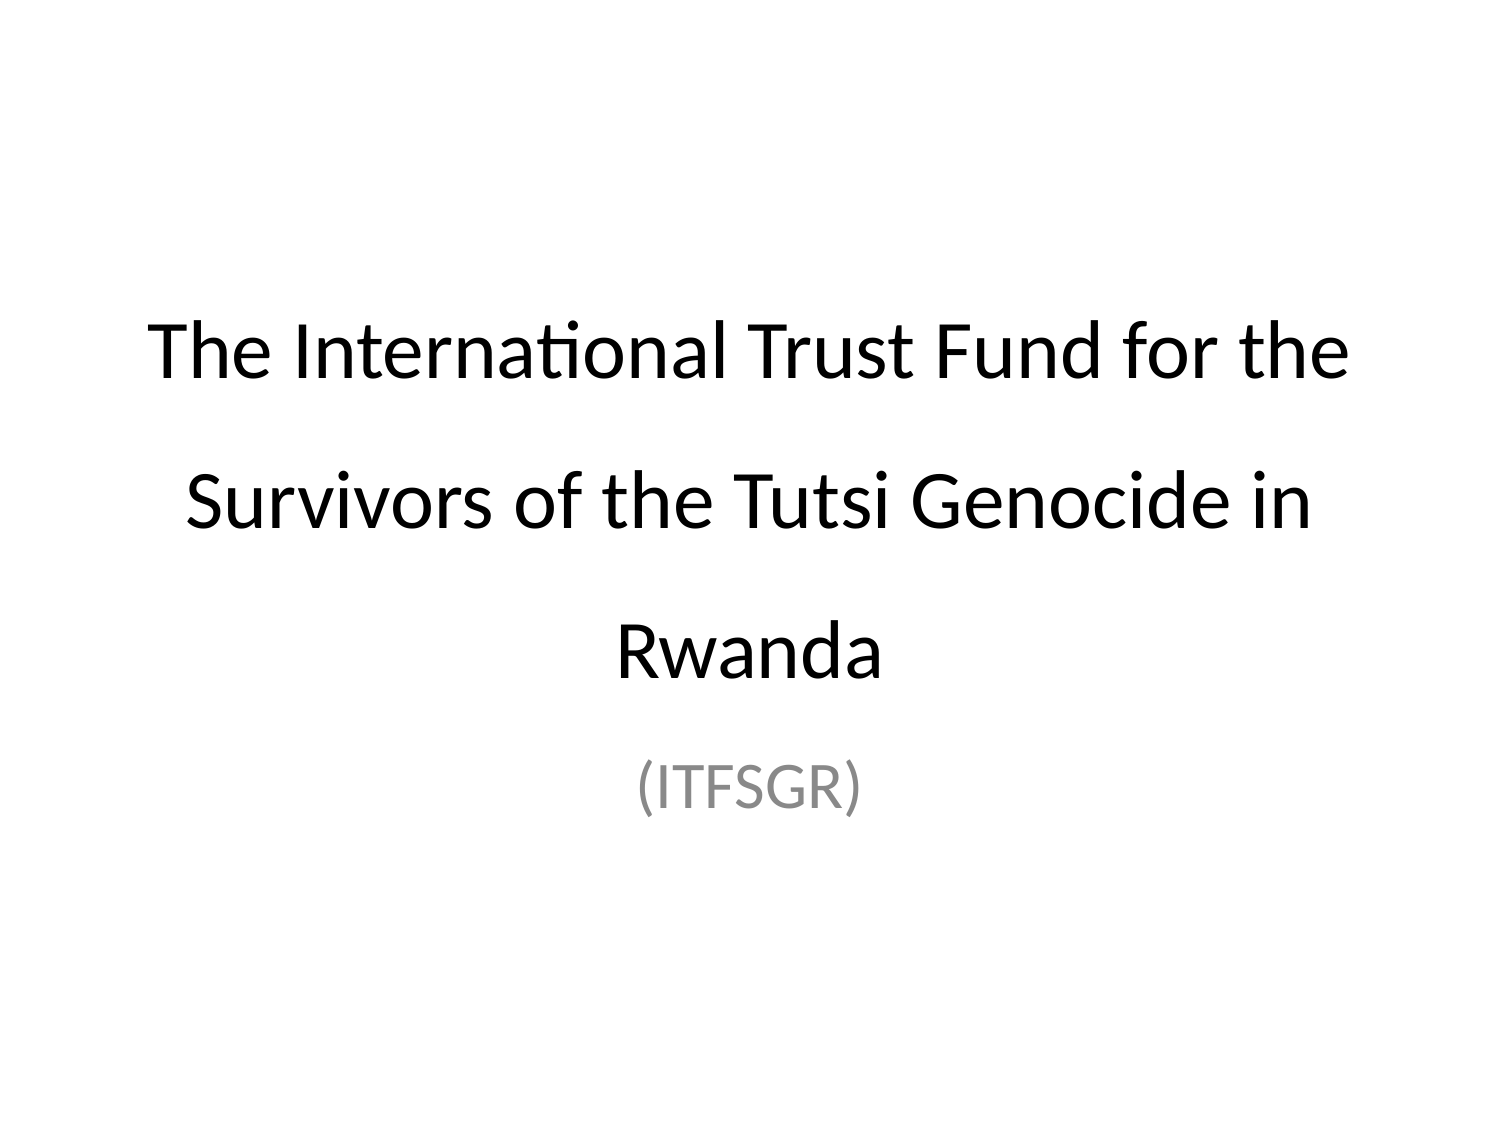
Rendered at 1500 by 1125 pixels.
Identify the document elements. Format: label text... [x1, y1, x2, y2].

title The International Trust Fund for the Survivors of the Tutsi Genocide in Rwanda [112, 349, 1388, 591]
subtitle (ITFSGR) [225, 637, 1275, 925]
